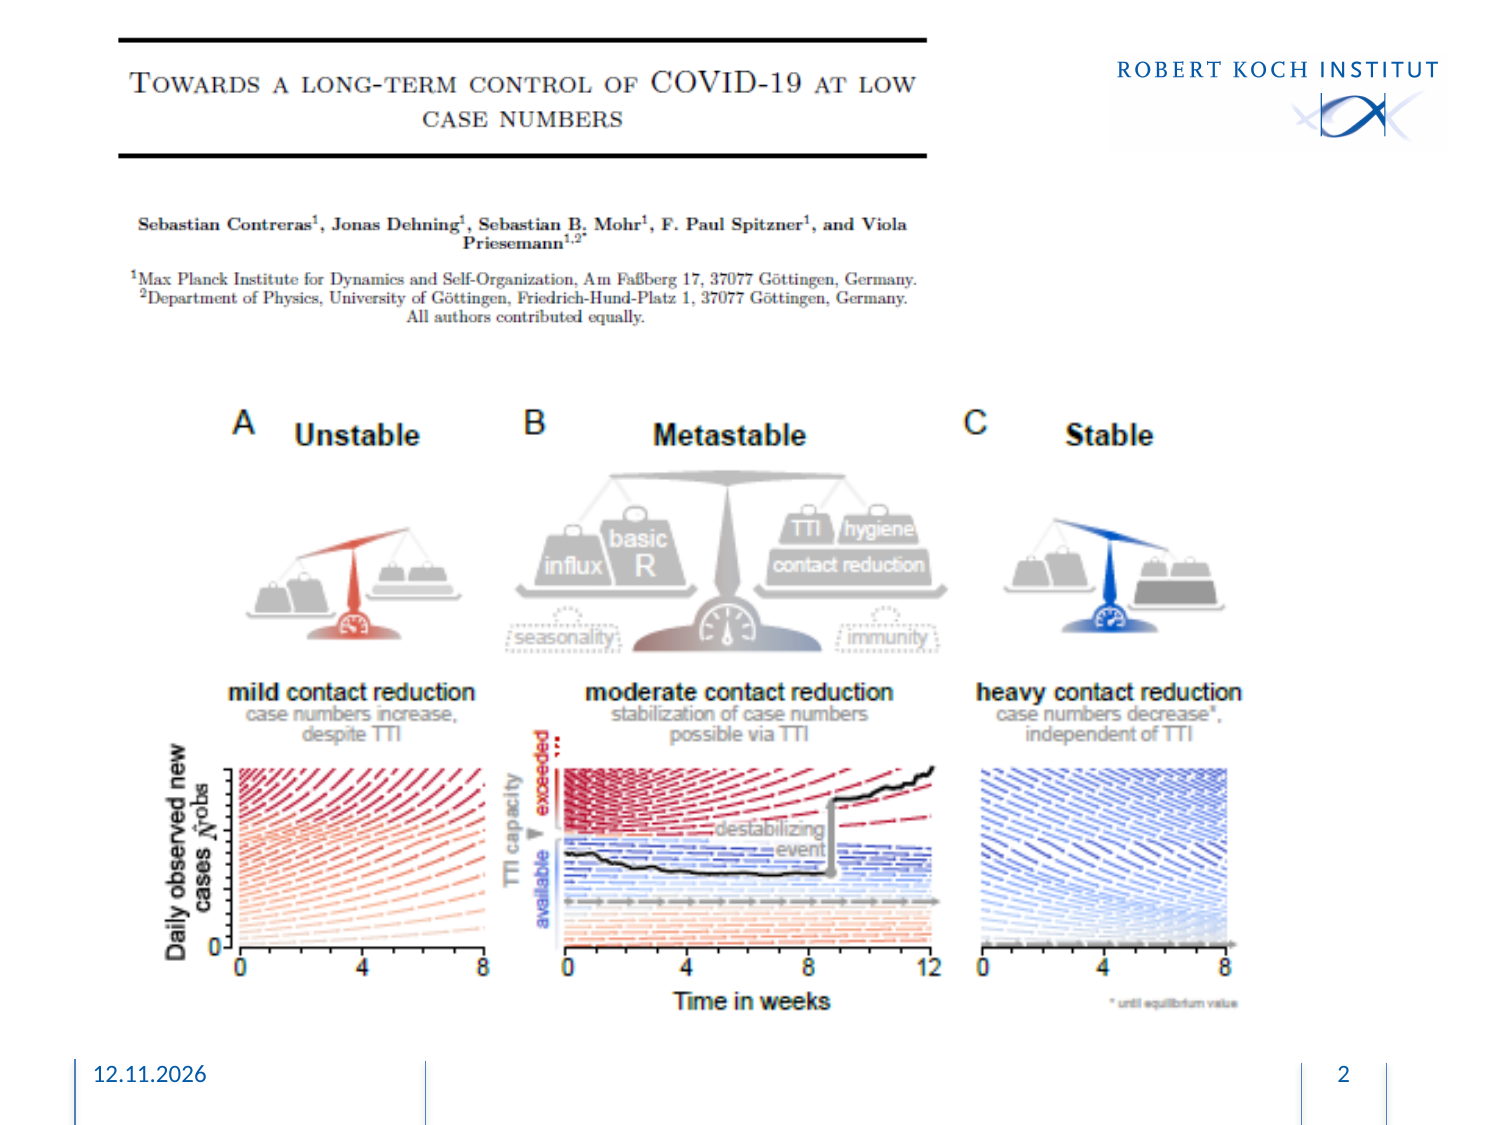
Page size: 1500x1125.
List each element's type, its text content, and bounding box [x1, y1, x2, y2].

slide_number 2 [1302, 1042, 1385, 1103]
picture [82, 383, 1355, 1034]
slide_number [92, 1042, 398, 1103]
picture [92, 20, 971, 372]
picture [1109, 53, 1447, 152]
